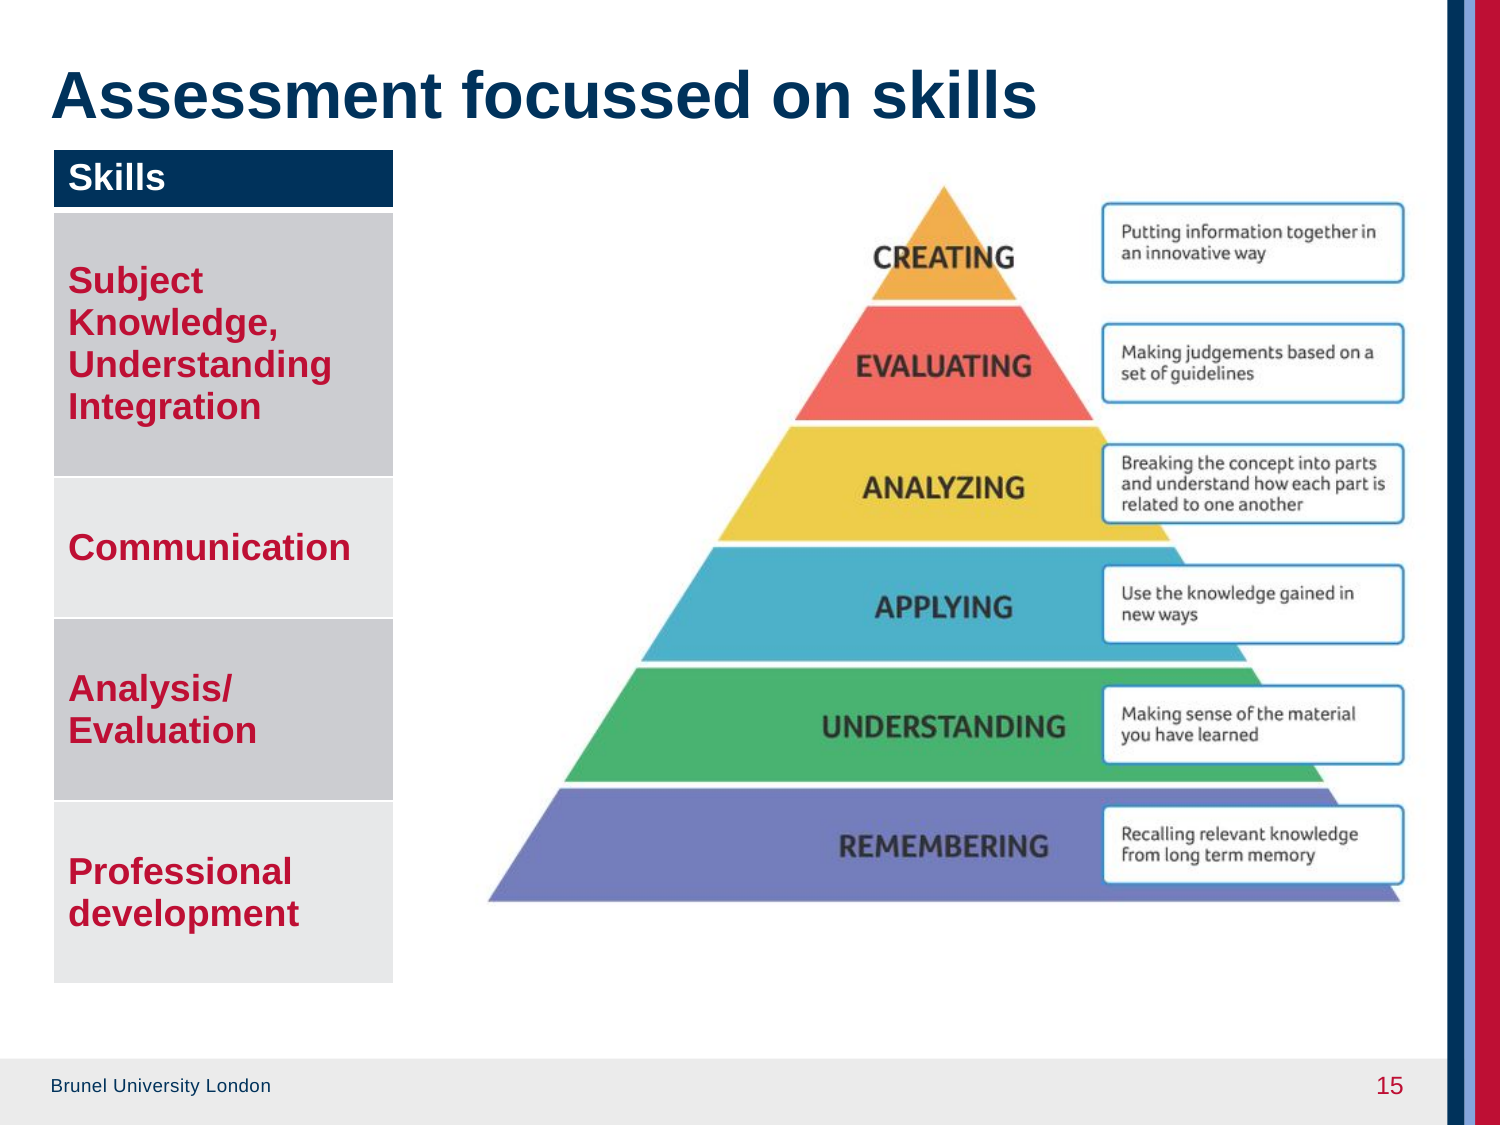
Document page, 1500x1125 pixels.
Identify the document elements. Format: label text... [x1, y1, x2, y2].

table_cell Communication [54, 478, 393, 617]
table_cell Subject Knowledge, Understanding Integration [54, 213, 393, 476]
slide_number 15 [1068, 1054, 1419, 1115]
table_cell Analysis/ Evaluation [54, 619, 393, 800]
table_header Skills [54, 150, 393, 207]
picture [454, 172, 1448, 918]
table_cell Professional development [54, 802, 393, 983]
title Assessment focussed on skills [35, 44, 1400, 185]
